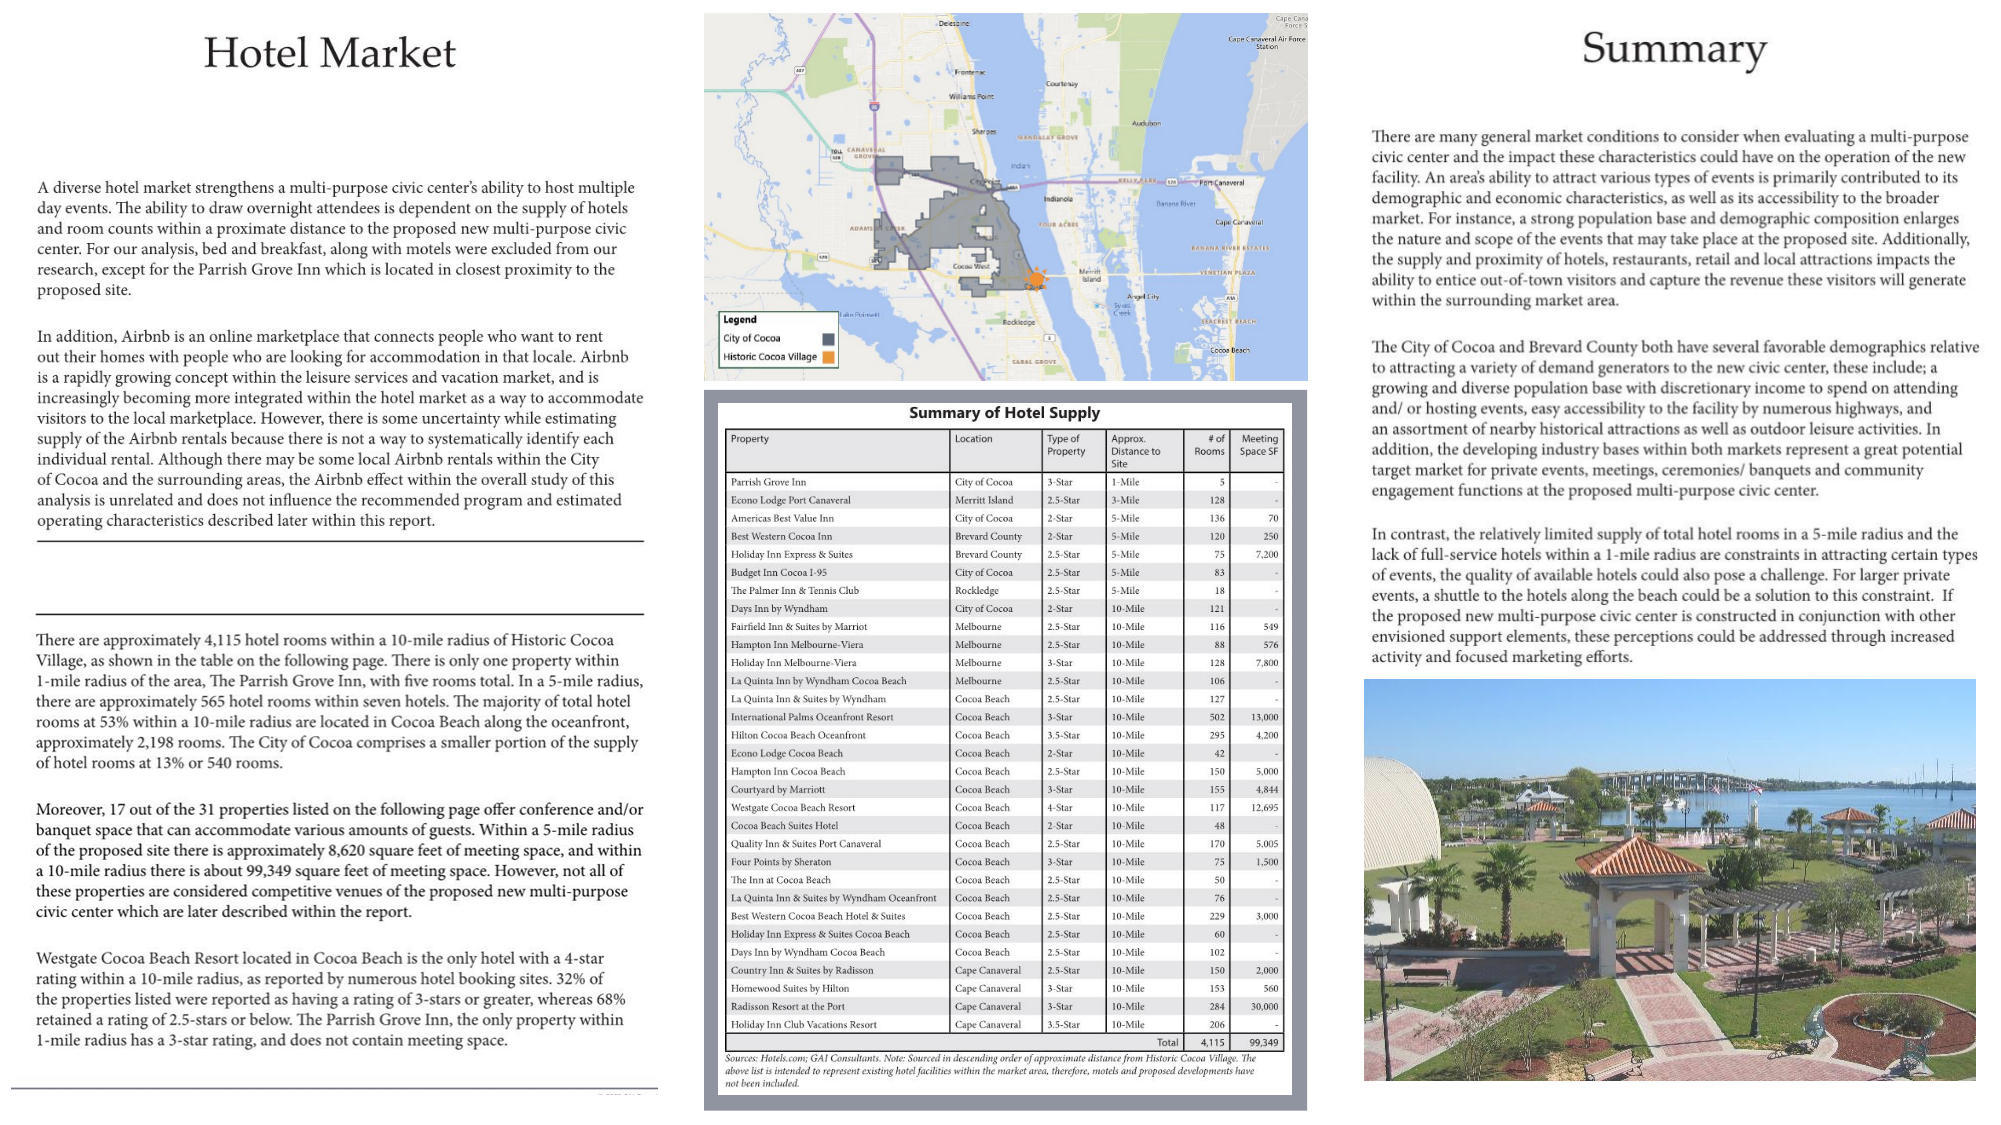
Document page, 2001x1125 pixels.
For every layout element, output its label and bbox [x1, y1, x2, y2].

picture [1364, 30, 1989, 1081]
picture [12, 30, 681, 549]
picture [718, 403, 1292, 1095]
text_box [703, 389, 1308, 1112]
picture [704, 13, 1308, 381]
picture [11, 606, 658, 1095]
